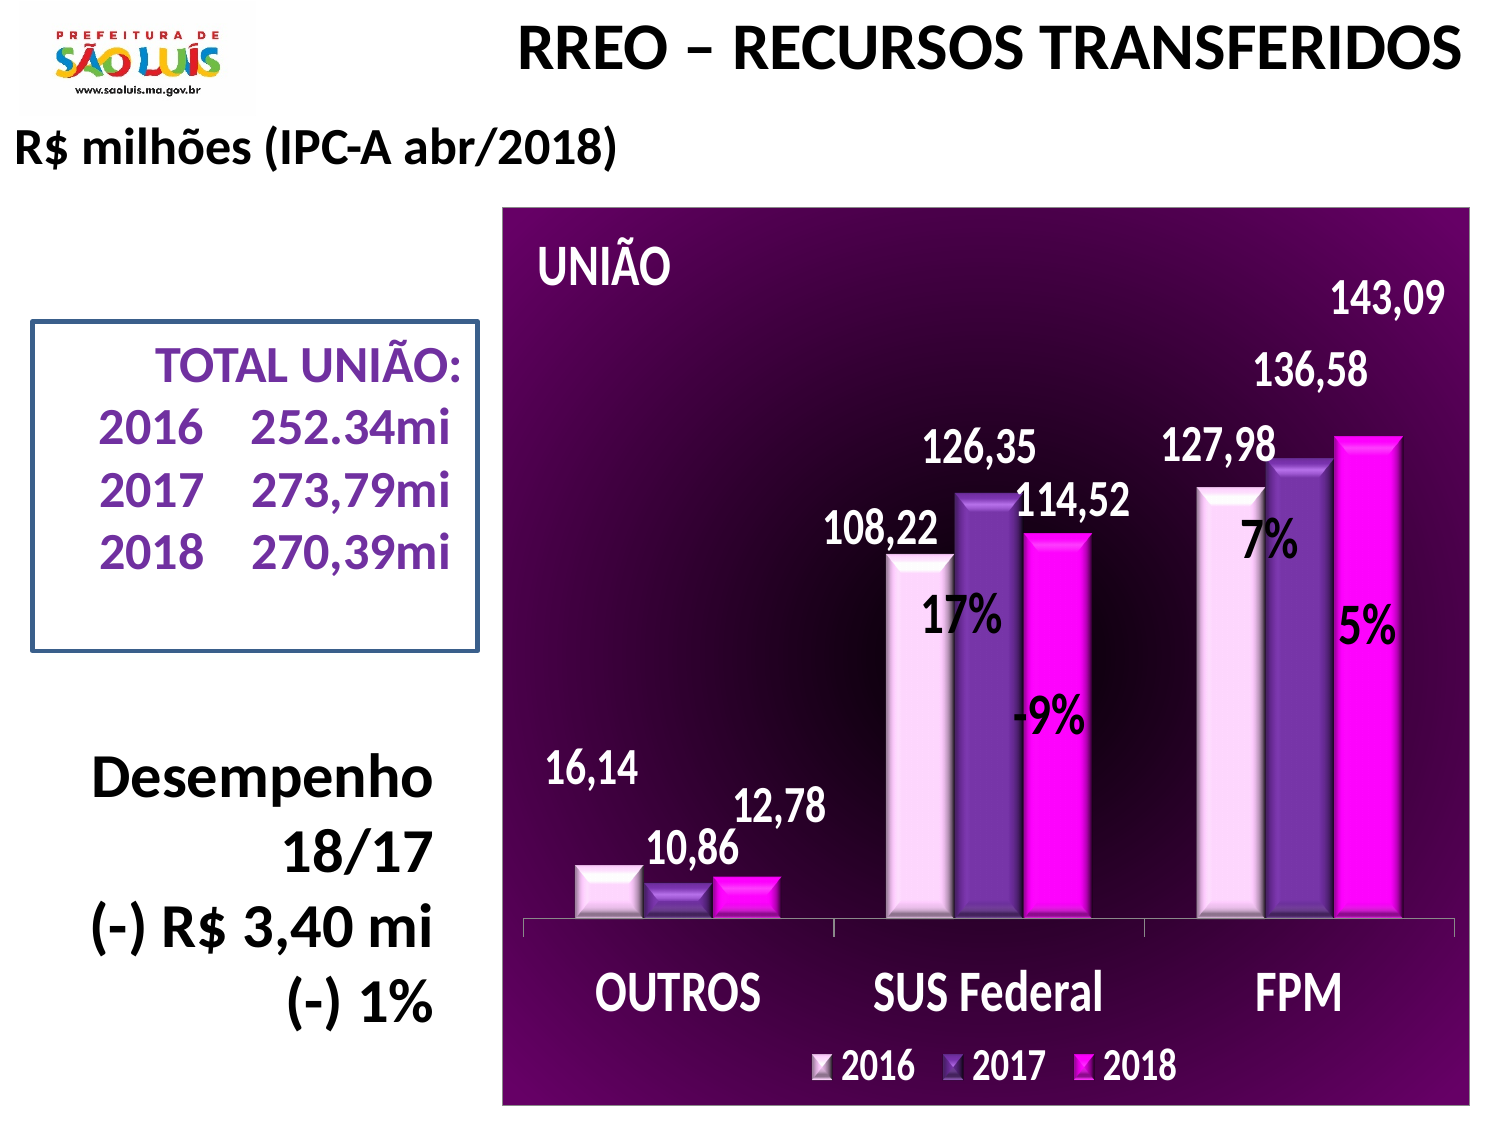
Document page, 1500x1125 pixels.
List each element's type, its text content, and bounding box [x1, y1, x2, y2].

text_box R$ milhões (IPC-A abr/2018) [0, 105, 691, 183]
text_box RREO – RECURSOS TRANSFERIDOS [253, 0, 1479, 91]
text_box Desempenho 18/17 (-) R$ 3,40 mi (-) 1% [32, 727, 450, 1043]
text_box TOTAL UNIÃO: 2016 252.34mi 2017 273,79mi 2018 270,39mi [30, 319, 480, 653]
picture [19, 1, 256, 117]
picture [501, 206, 1471, 1107]
